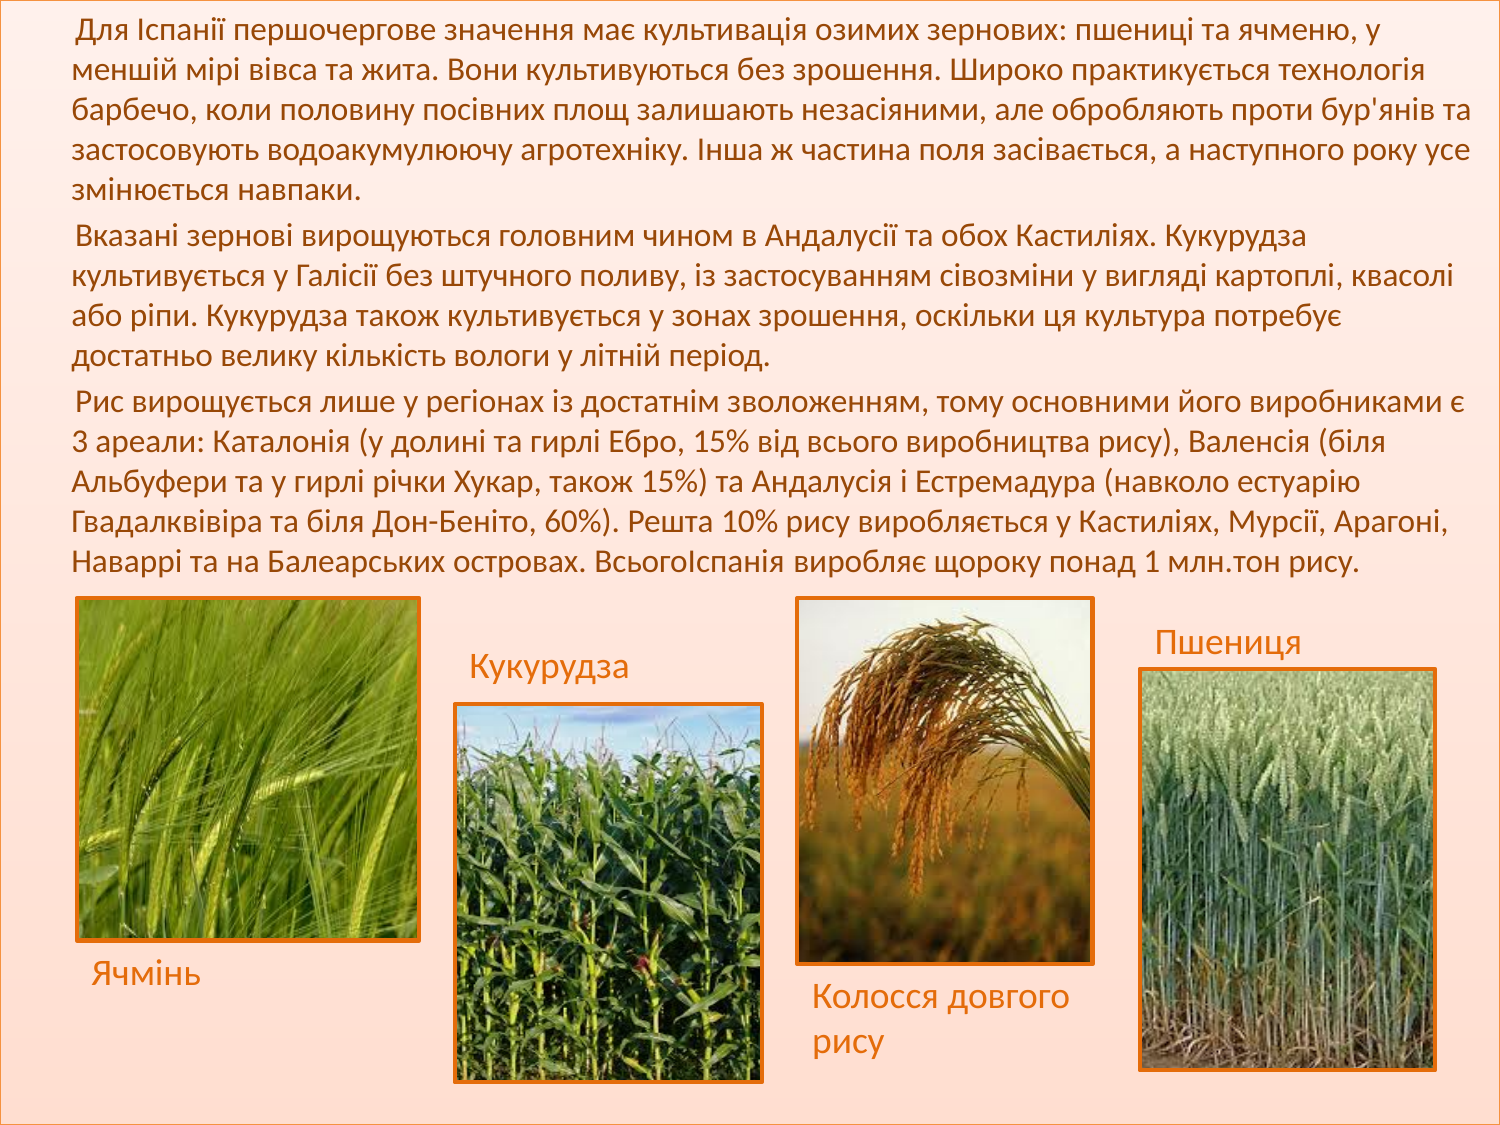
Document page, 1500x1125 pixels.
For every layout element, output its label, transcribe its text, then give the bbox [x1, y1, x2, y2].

text_box Ячмінь [76, 940, 420, 1001]
text_box [75, 596, 421, 943]
text_box [795, 596, 1095, 966]
text_box Пшениця [1139, 609, 1412, 670]
text_box [453, 702, 764, 1084]
list Для Іспанії першочергове значення має культивація озимих зернових: пшениці та ячменю, у меншій мірі вівса та жита. Вони культивуються без зрошення. Широко практикується технологія барбечо, коли половину посівних площ залишають незасіяними, але обробляють проти бур'янів та застосовують водоакумулюючу агротехніку. Інша ж частина поля засівається, а наступного року усе змінюється навпаки. Вказані зернові вирощуються головним чином в Андалусії та обох Кастиліях. Кукурудза культивується у Галісії без штучного поливу, із застосуванням сівозміни у вигляді картоплі, квасолі або ріпи. Кукурудза також культивується у зонах зрошення, оскільки ця культура потребує достатньо велику кількість вологи у літній період. Рис вирощується лише у регіонах із достатнім зволоженням, тому основними його виробниками є 3 ареали: Каталонія (у долині та гирлі Ебро, 15% від всього виробництва рису), Валенсія (біля Альбуфери та у гирлі річки Хукар, також 15%) та Андалусія і Естремадура (навколо естуарію Гвадалквівіра та біля Дон-Беніто, 60%). Решта 10% рису виробляється у Кастиліях, Мурсії, Арагоні, Наваррі та на Балеарських островах. ВсьогоІспанія виробляє щороку понад 1 млн.тон рису. [0, 0, 1500, 1125]
text_box Колосся довгого рису [797, 964, 1093, 1069]
text_box Кукурудза [454, 633, 750, 694]
text_box [1138, 667, 1437, 1072]
